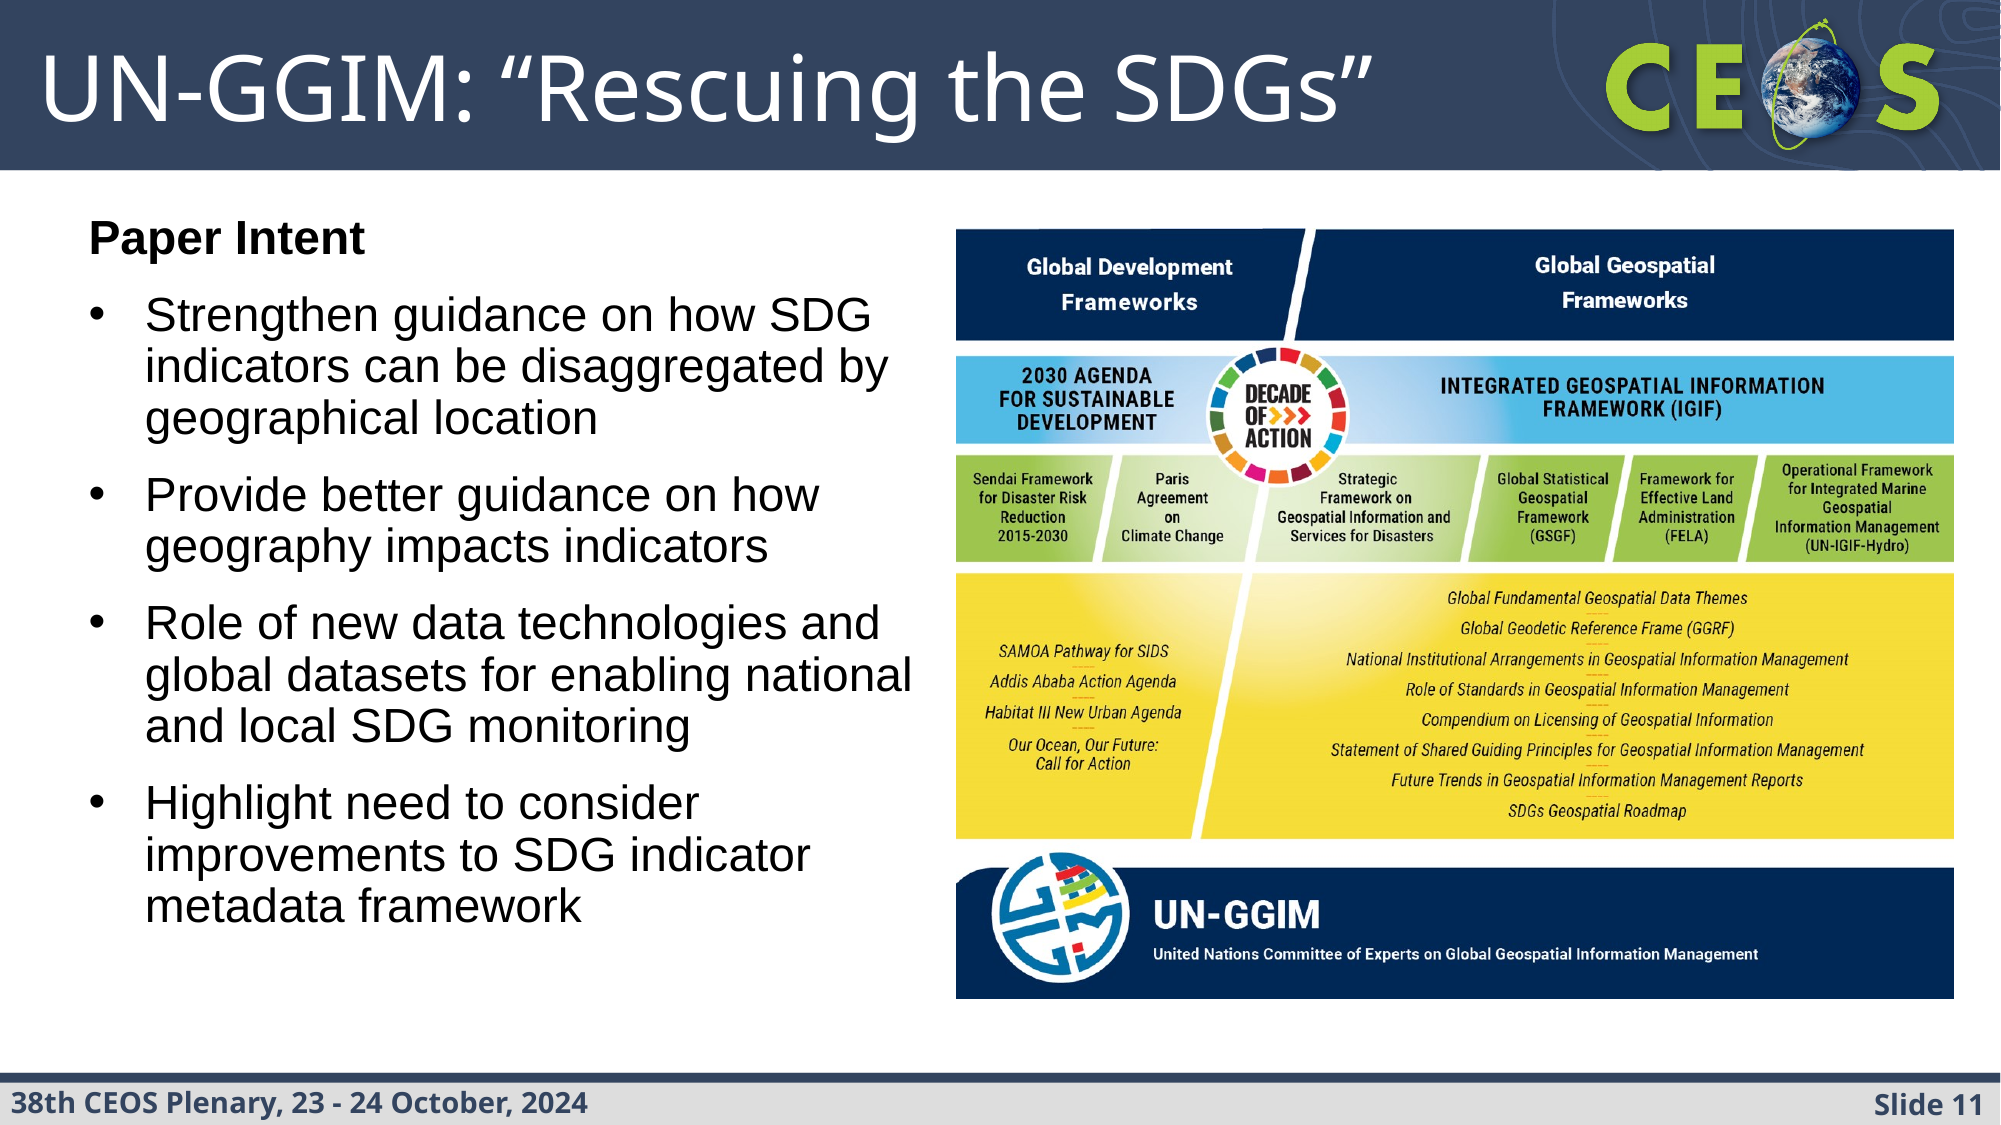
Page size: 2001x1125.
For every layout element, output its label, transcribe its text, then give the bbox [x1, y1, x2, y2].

picture [955, 227, 1954, 1000]
title UN-GGIM: “Rescuing the SDGs” [38, 0, 1817, 186]
list Paper Intent Strengthen guidance on how SDG indicators can be disaggregated by geographical location Provide better guidance on how geography impacts indicators Role of new data technologies and global datasets for enabling national and local SDG monitoring Highlight need to consider improvements to SDG indicator metadata framework [73, 205, 1009, 1022]
picture [1817, 18, 1939, 150]
